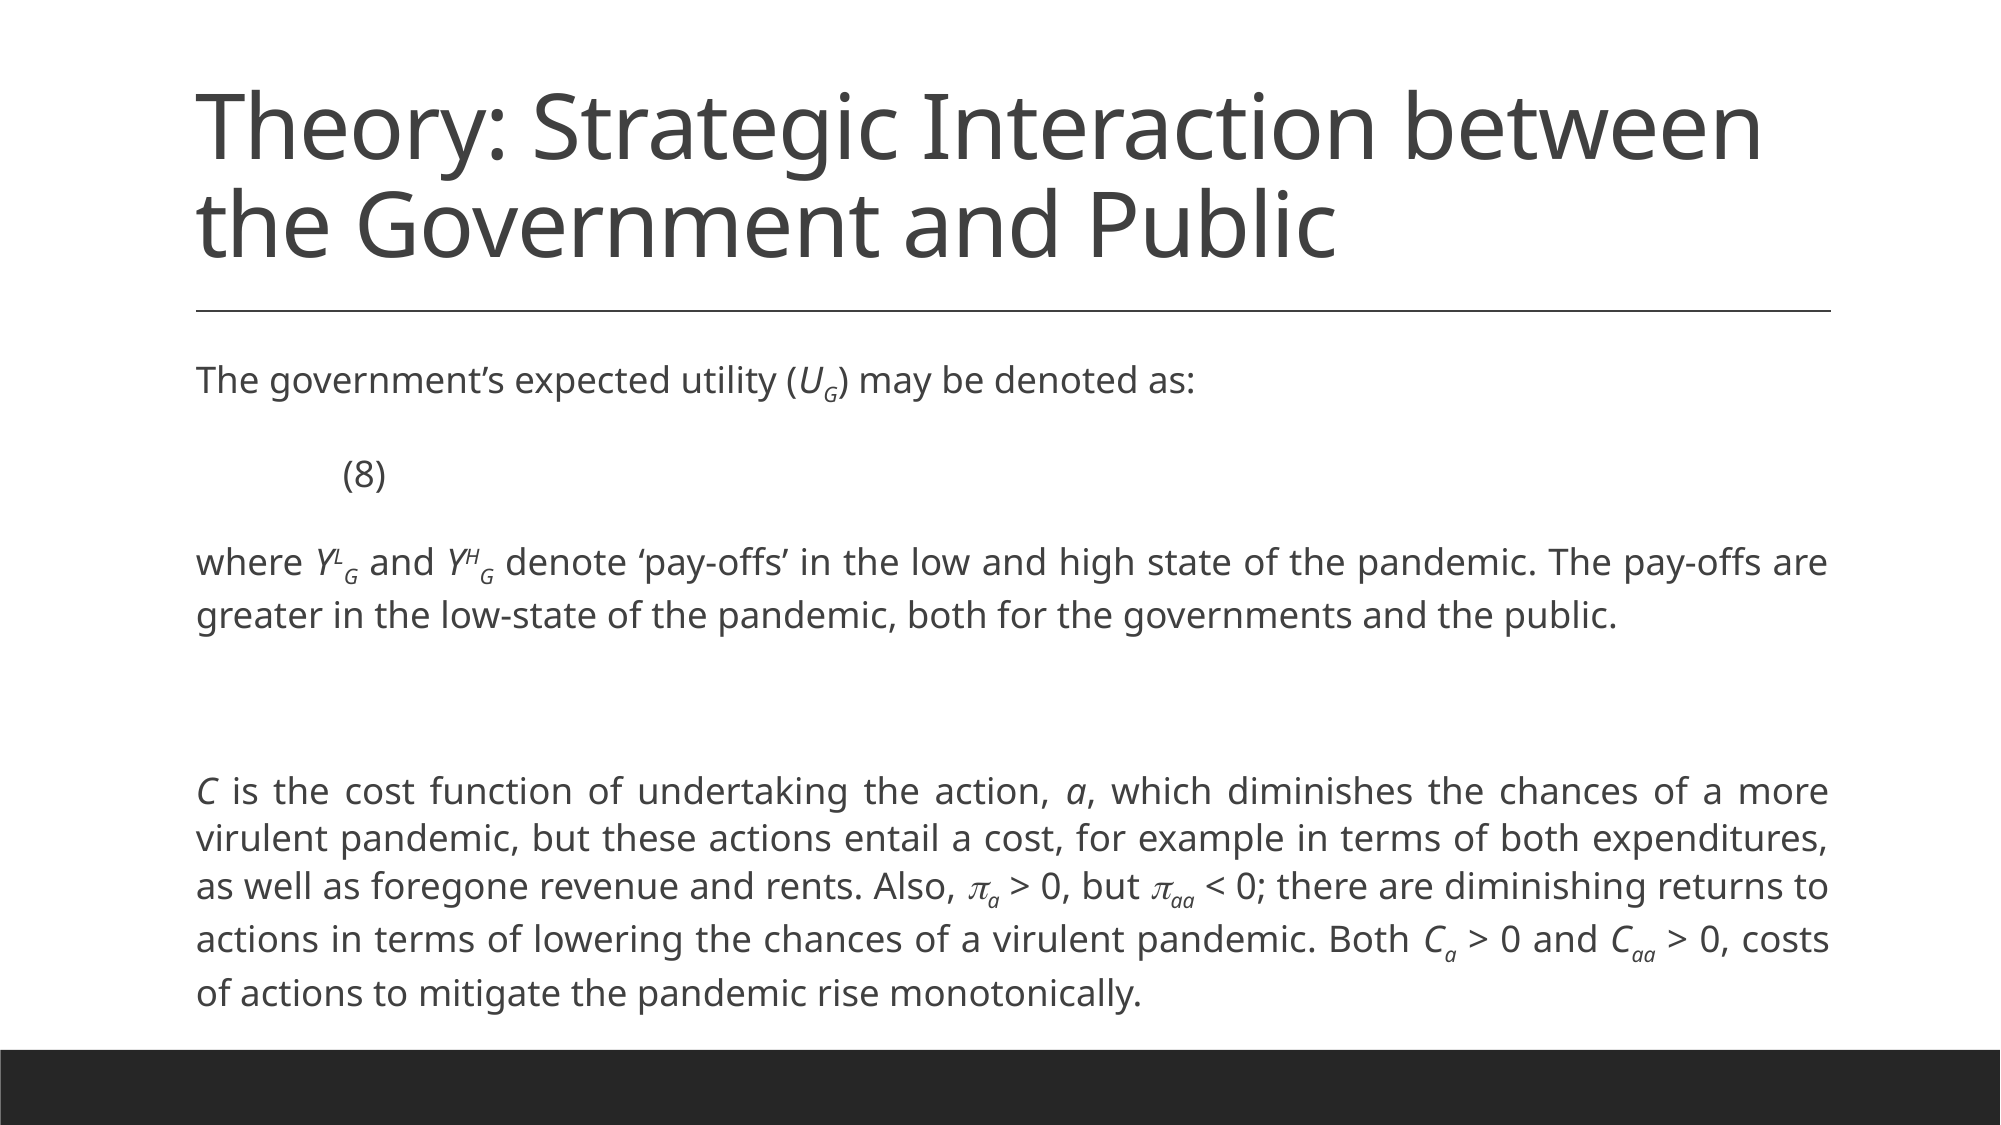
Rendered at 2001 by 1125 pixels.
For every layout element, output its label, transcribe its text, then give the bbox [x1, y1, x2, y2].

title Theory: Strategic Interaction between the Government and Public [180, 47, 1830, 285]
